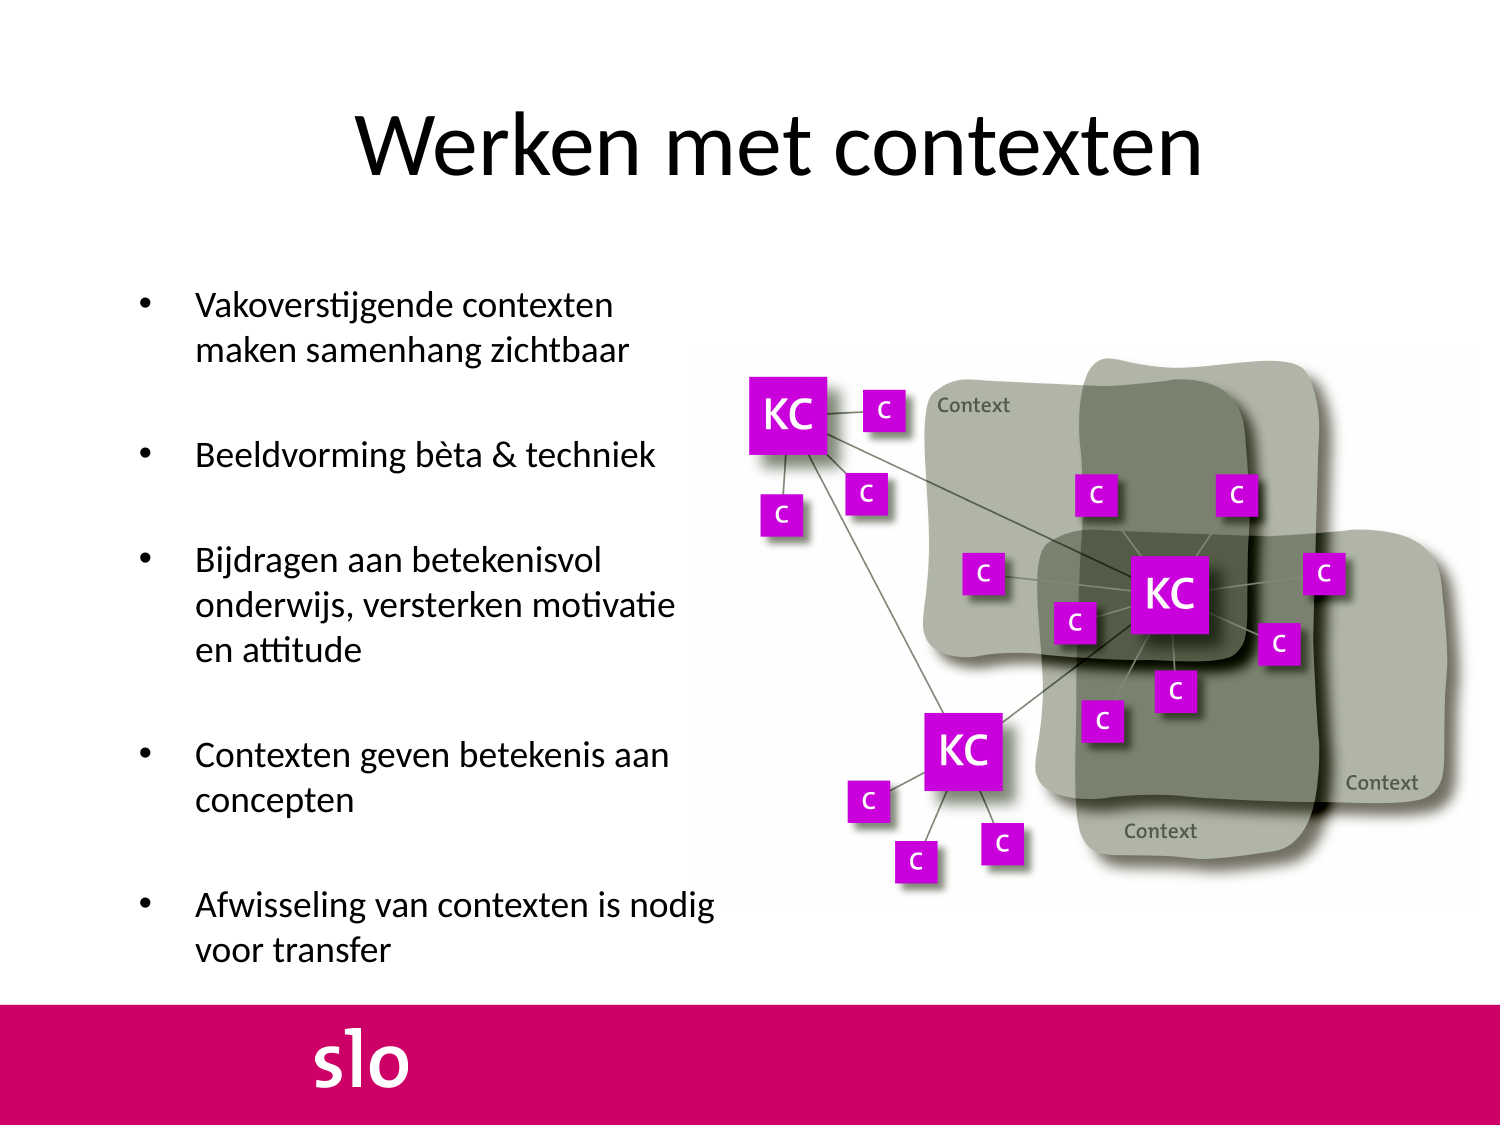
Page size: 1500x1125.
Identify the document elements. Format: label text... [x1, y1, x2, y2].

picture [315, 1083, 408, 1088]
list Vakoverstijgende contexten maken samenhang zichtbaar Beeldvorming bèta & techniek Bijdragen aan betekenisvol onderwijs, versterken motivatie en attitude Contexten geven betekenis aan concepten Afwisseling van contexten is nodig voor transfer [123, 219, 738, 1083]
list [690, 349, 1477, 906]
title Werken met contexten [135, 45, 1425, 233]
